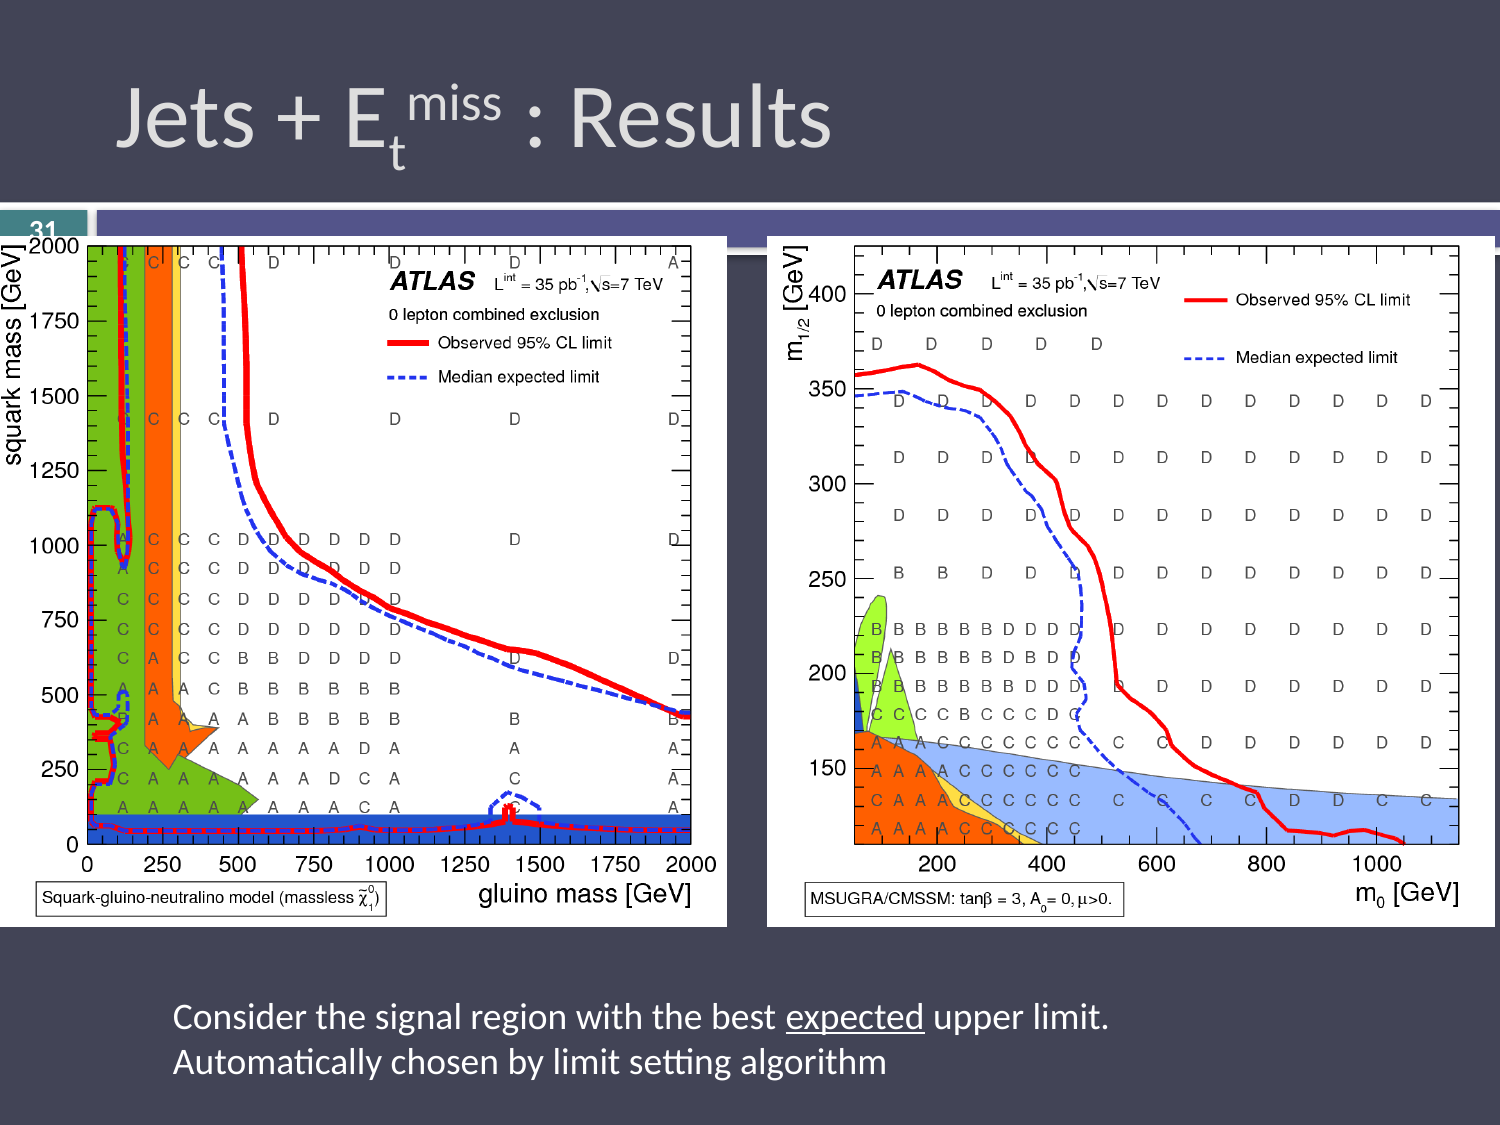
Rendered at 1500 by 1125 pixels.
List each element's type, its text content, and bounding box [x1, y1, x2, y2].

picture [767, 235, 1495, 927]
title Jets + Etmiss : Results [100, 37, 1438, 200]
text_box Consider the signal region with the best expected upper limit. Automatically chosen by limit setting algorithm [158, 984, 1126, 1090]
picture [0, 235, 727, 927]
slide_number 31 [0, 208, 88, 234]
